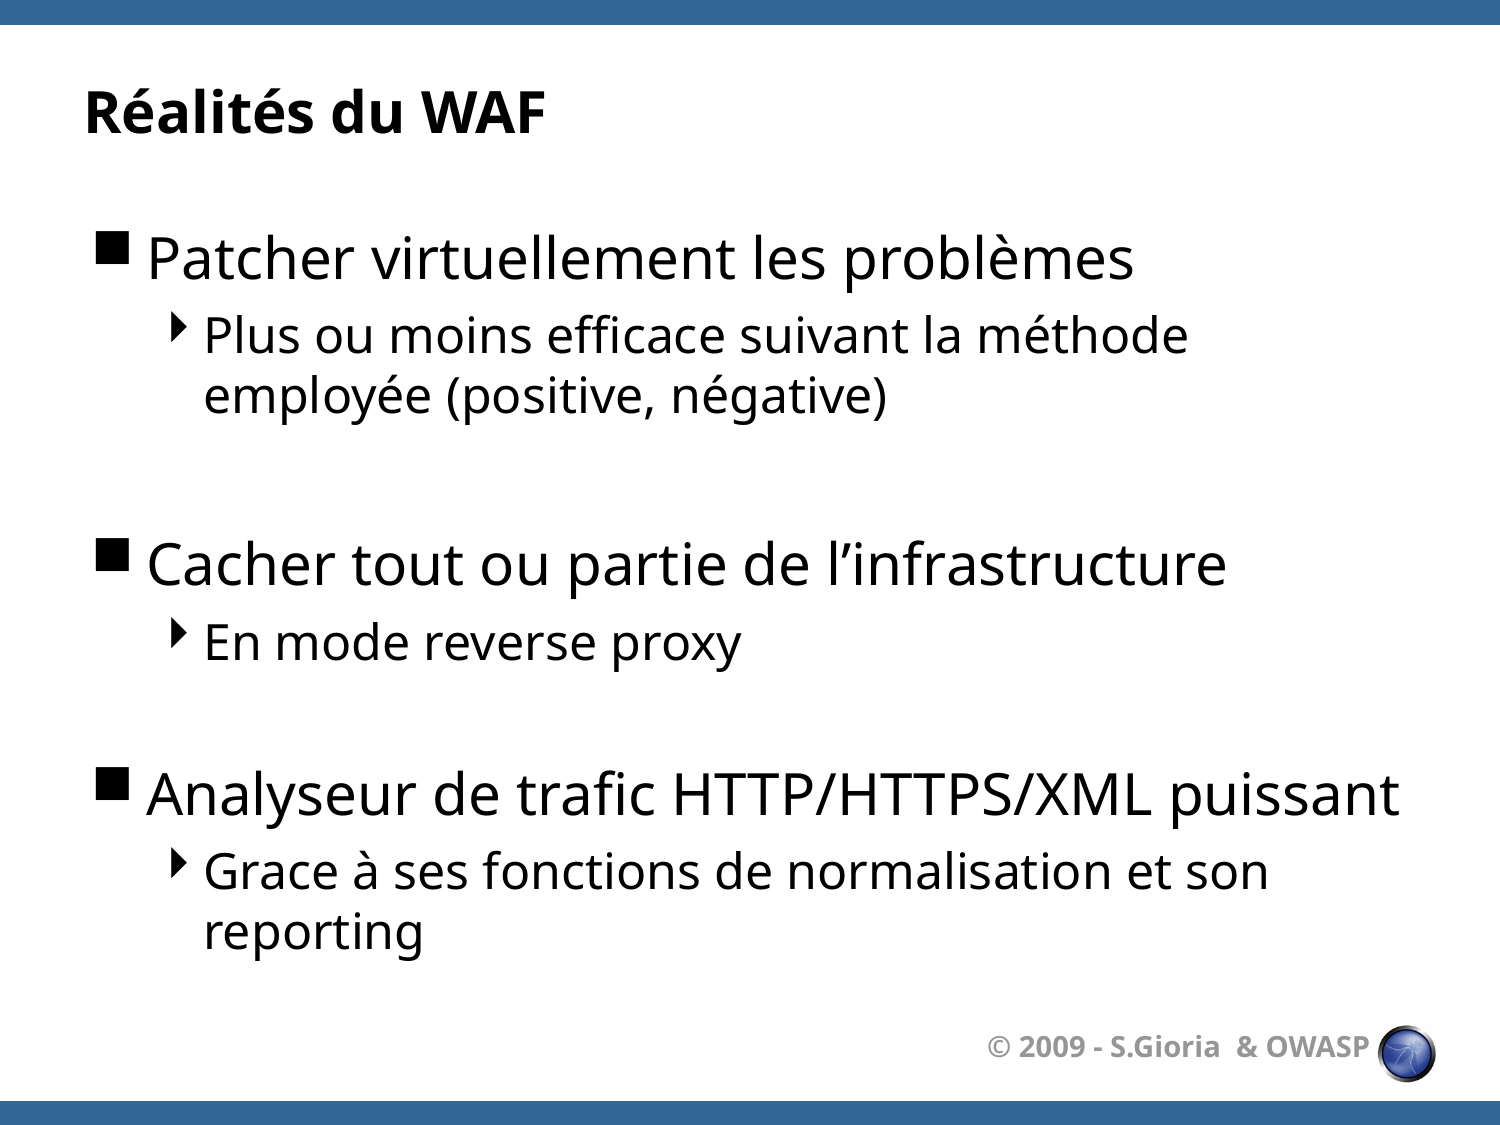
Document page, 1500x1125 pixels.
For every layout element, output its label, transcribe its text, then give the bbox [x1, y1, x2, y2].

title Réalités du WAF [74, 7, 1426, 211]
picture [1374, 1024, 1438, 1083]
list Patcher virtuellement les problèmes Plus ou moins efficace suivant la méthode employée (positive, négative) Cacher tout ou partie de l’infrastructure En mode reverse proxy Analyseur de trafic HTTP/HTTPS/XML puissant Grace à ses fonctions de normalisation et son reporting [74, 211, 1426, 951]
